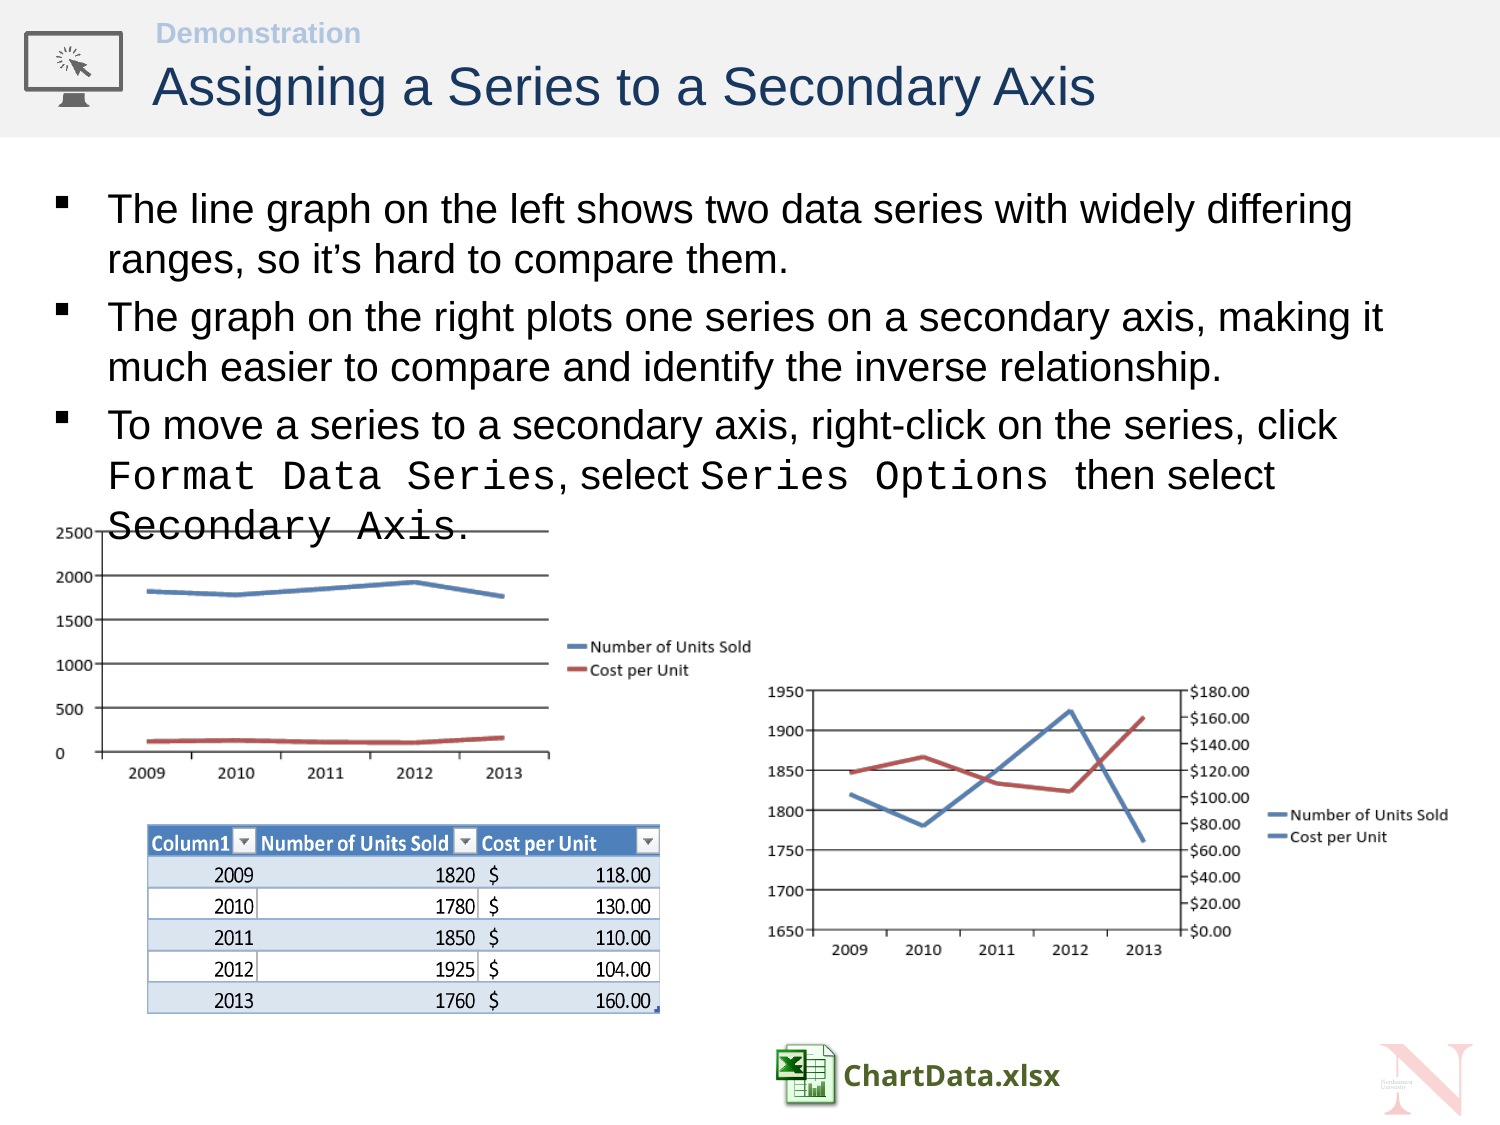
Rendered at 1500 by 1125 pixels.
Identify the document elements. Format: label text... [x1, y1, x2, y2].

picture [146, 824, 660, 1015]
picture [37, 513, 1467, 977]
list The line graph on the left shows two data series with widely differing ranges, so it’s hard to compare them. The graph on the right plots one series on a secondary axis, making it much easier to compare and identify the inverse relationship. To move a series to a secondary axis, right-click on the series, click Format Data Series, select Series Options then select Secondary Axis. [37, 174, 1478, 556]
picture [774, 1040, 843, 1109]
text_box ChartData.xlsx [846, 1049, 1076, 1100]
picture [24, 31, 123, 107]
title Assigning a Series to a Secondary Axis [137, 49, 1463, 120]
